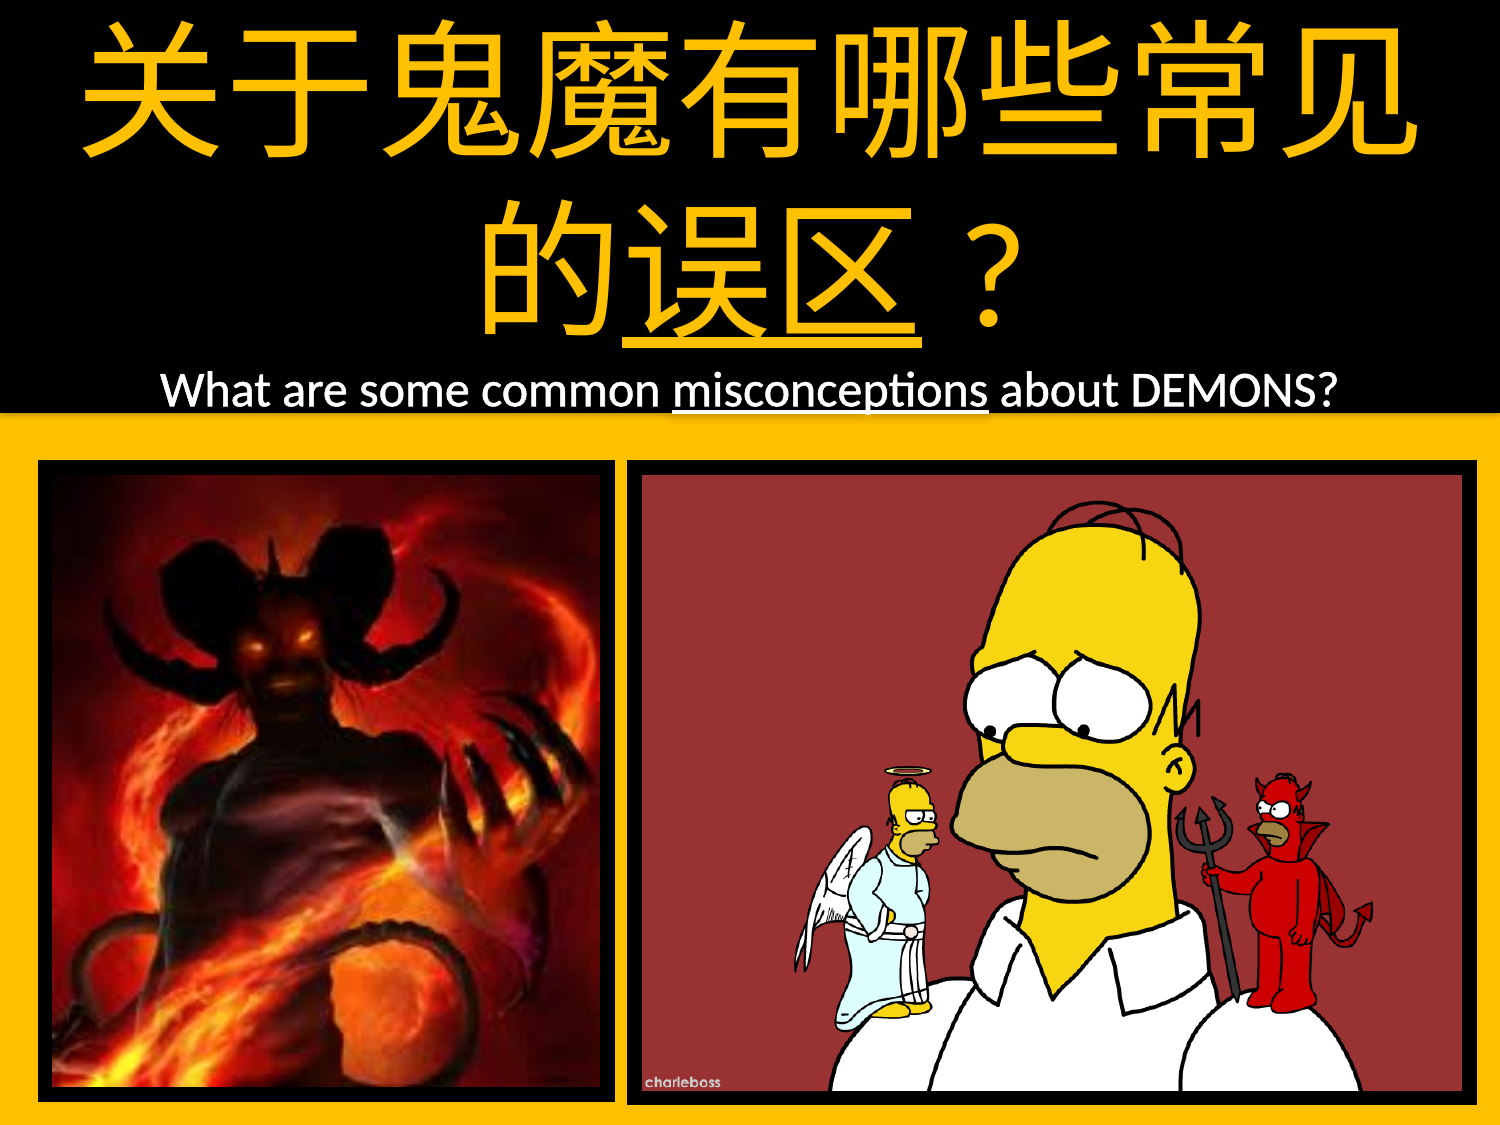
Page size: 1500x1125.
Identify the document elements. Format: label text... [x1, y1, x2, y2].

picture [641, 474, 1463, 1091]
picture [51, 474, 601, 1088]
title 关于鬼魔有哪些常见的误区? What are some common misconceptions about DEMONS? [0, 0, 1500, 413]
